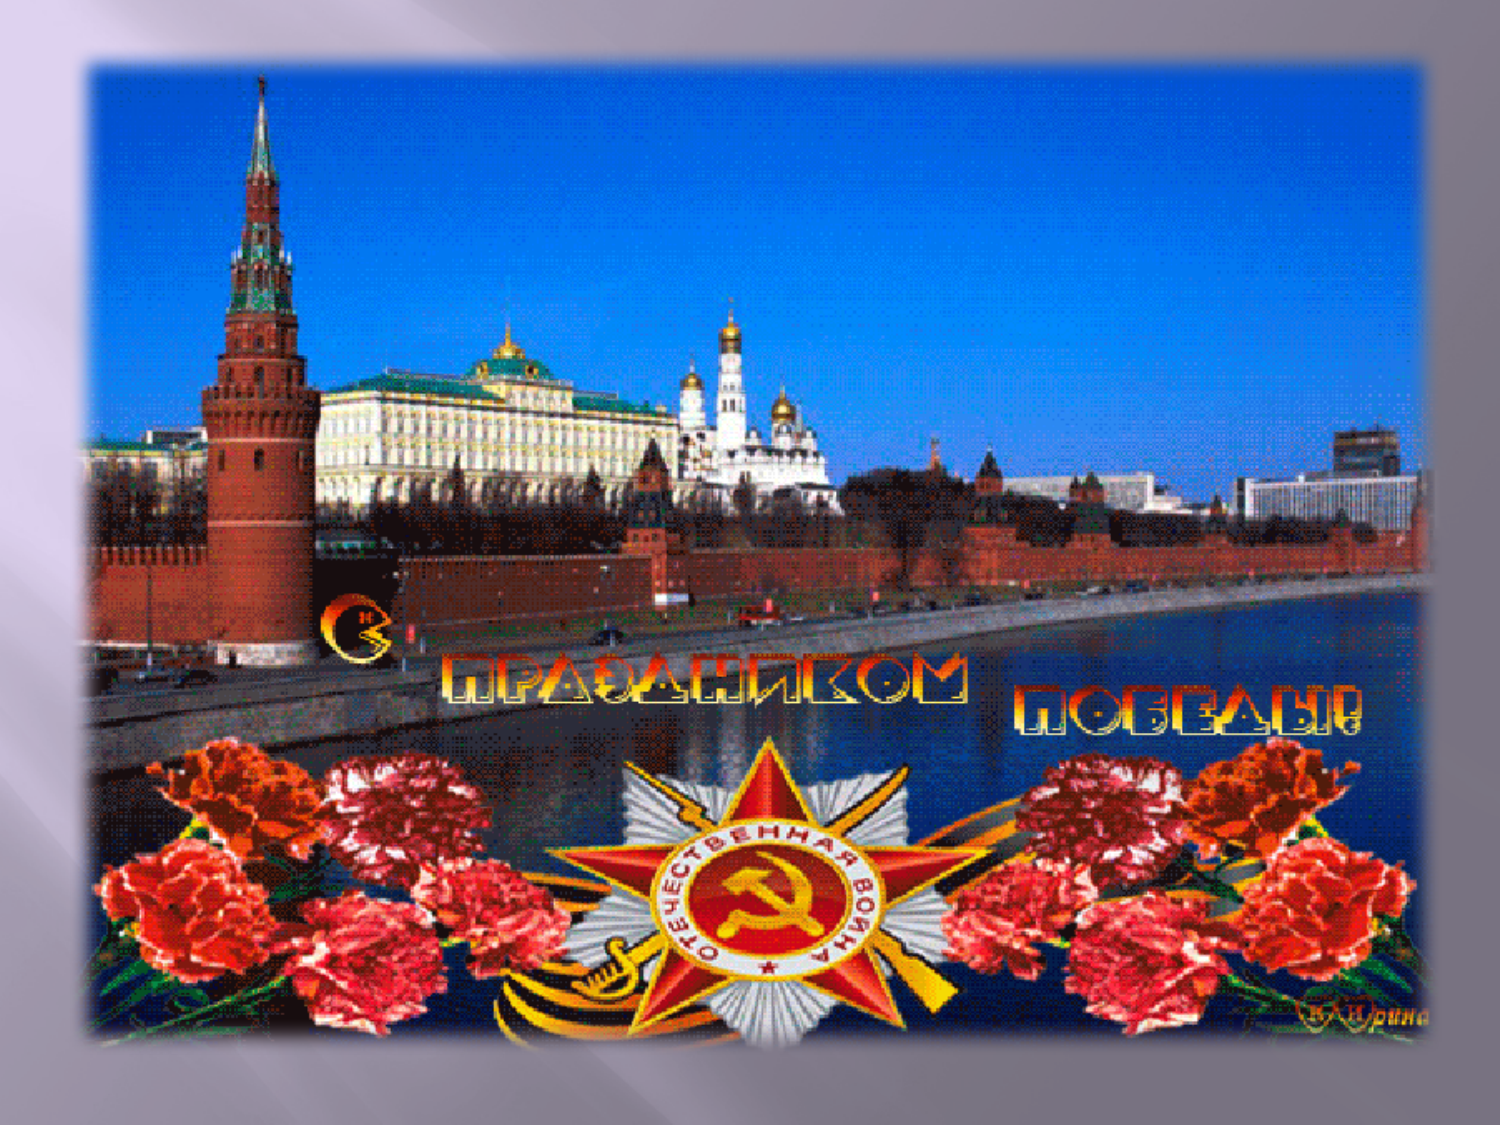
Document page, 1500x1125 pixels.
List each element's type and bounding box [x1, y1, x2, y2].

list [70, 46, 1442, 1055]
